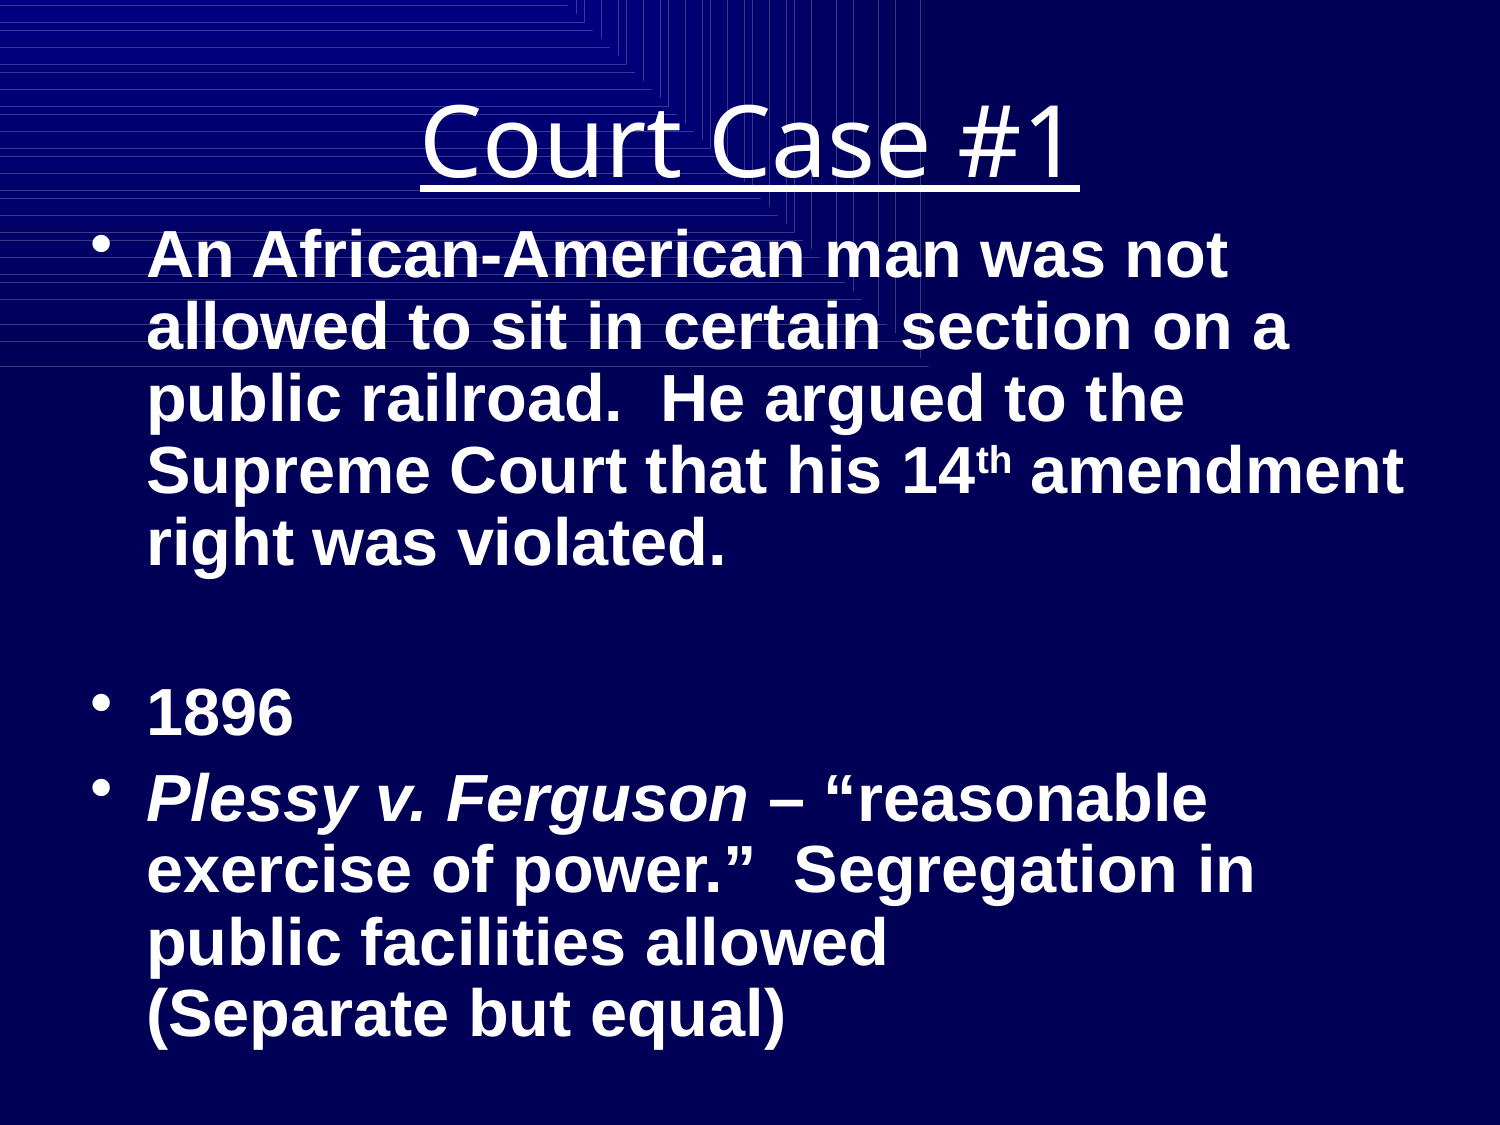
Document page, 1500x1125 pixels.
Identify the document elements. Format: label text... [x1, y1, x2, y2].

title Court Case #1 [75, 50, 1425, 212]
list An African-American man was not allowed to sit in certain section on a public railroad. He argued to the Supreme Court that his 14th amendment right was violated. 1896 Plessy v. Ferguson – “reasonable exercise of power.” Segregation in public facilities allowed (Separate but equal) [75, 212, 1425, 1075]
